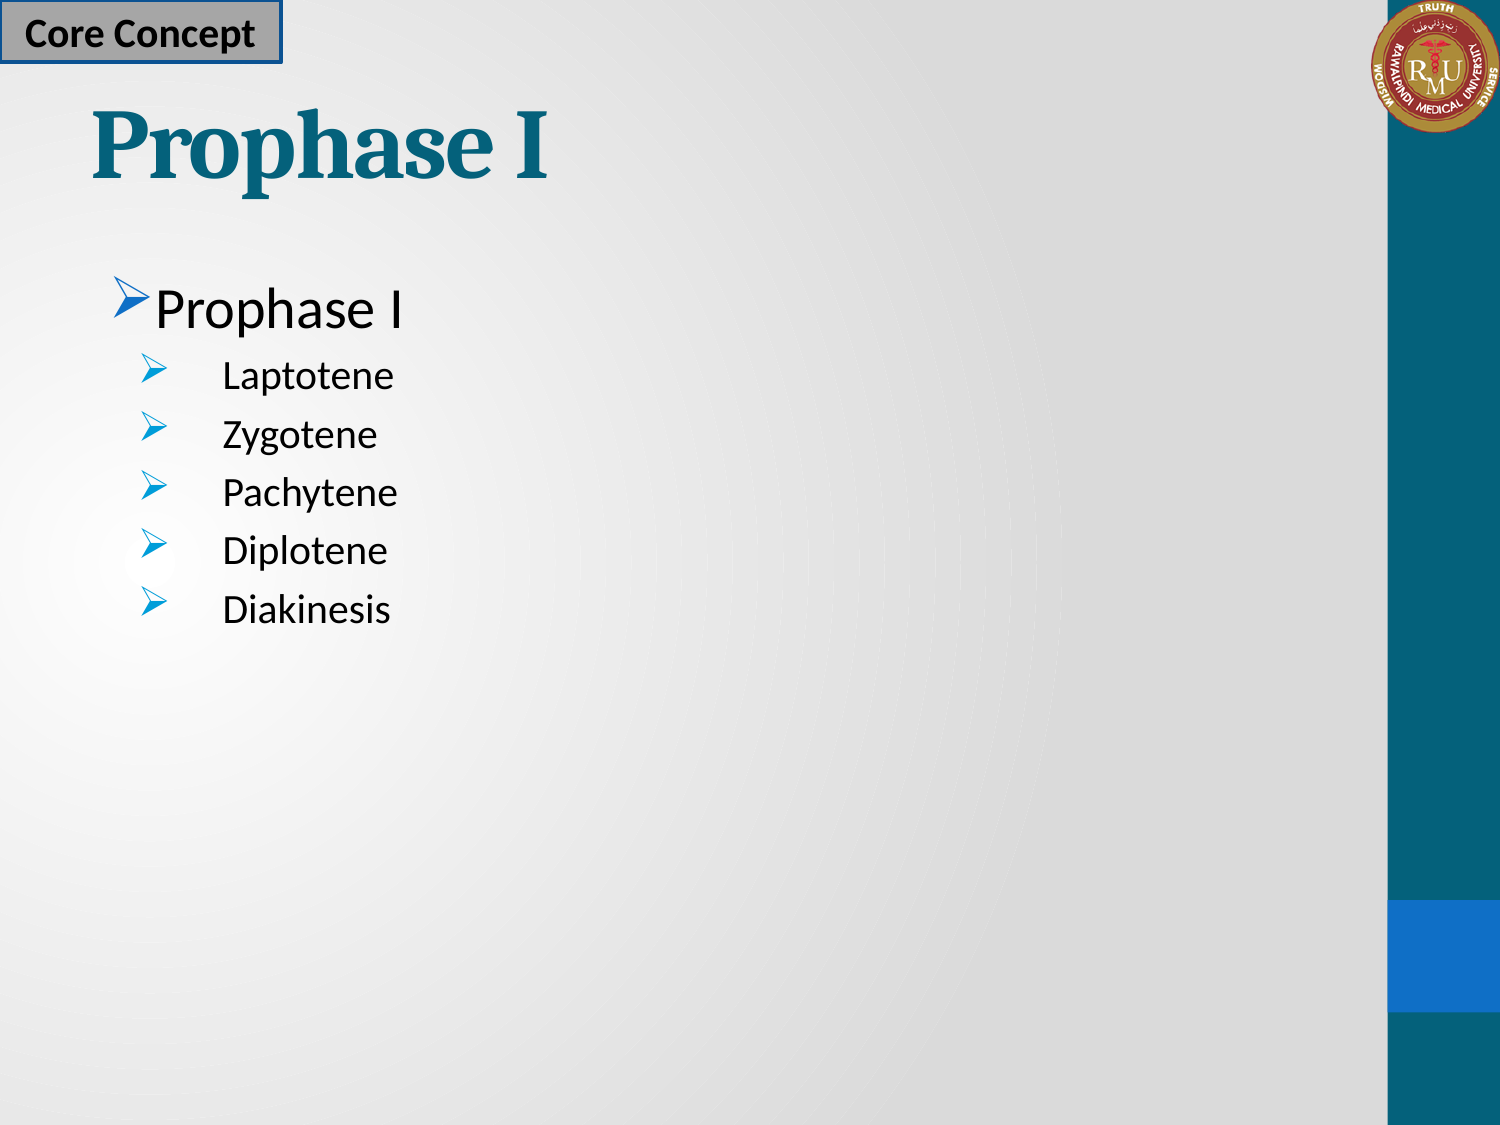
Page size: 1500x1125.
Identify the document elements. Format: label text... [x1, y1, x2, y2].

text_box Core Concept [0, 0, 283, 64]
picture [1370, 0, 1500, 133]
list Prophase I Laptotene Zygotene Pachytene Diplotene Diakinesis [75, 262, 1325, 1050]
title Prophase I [75, 45, 1325, 233]
